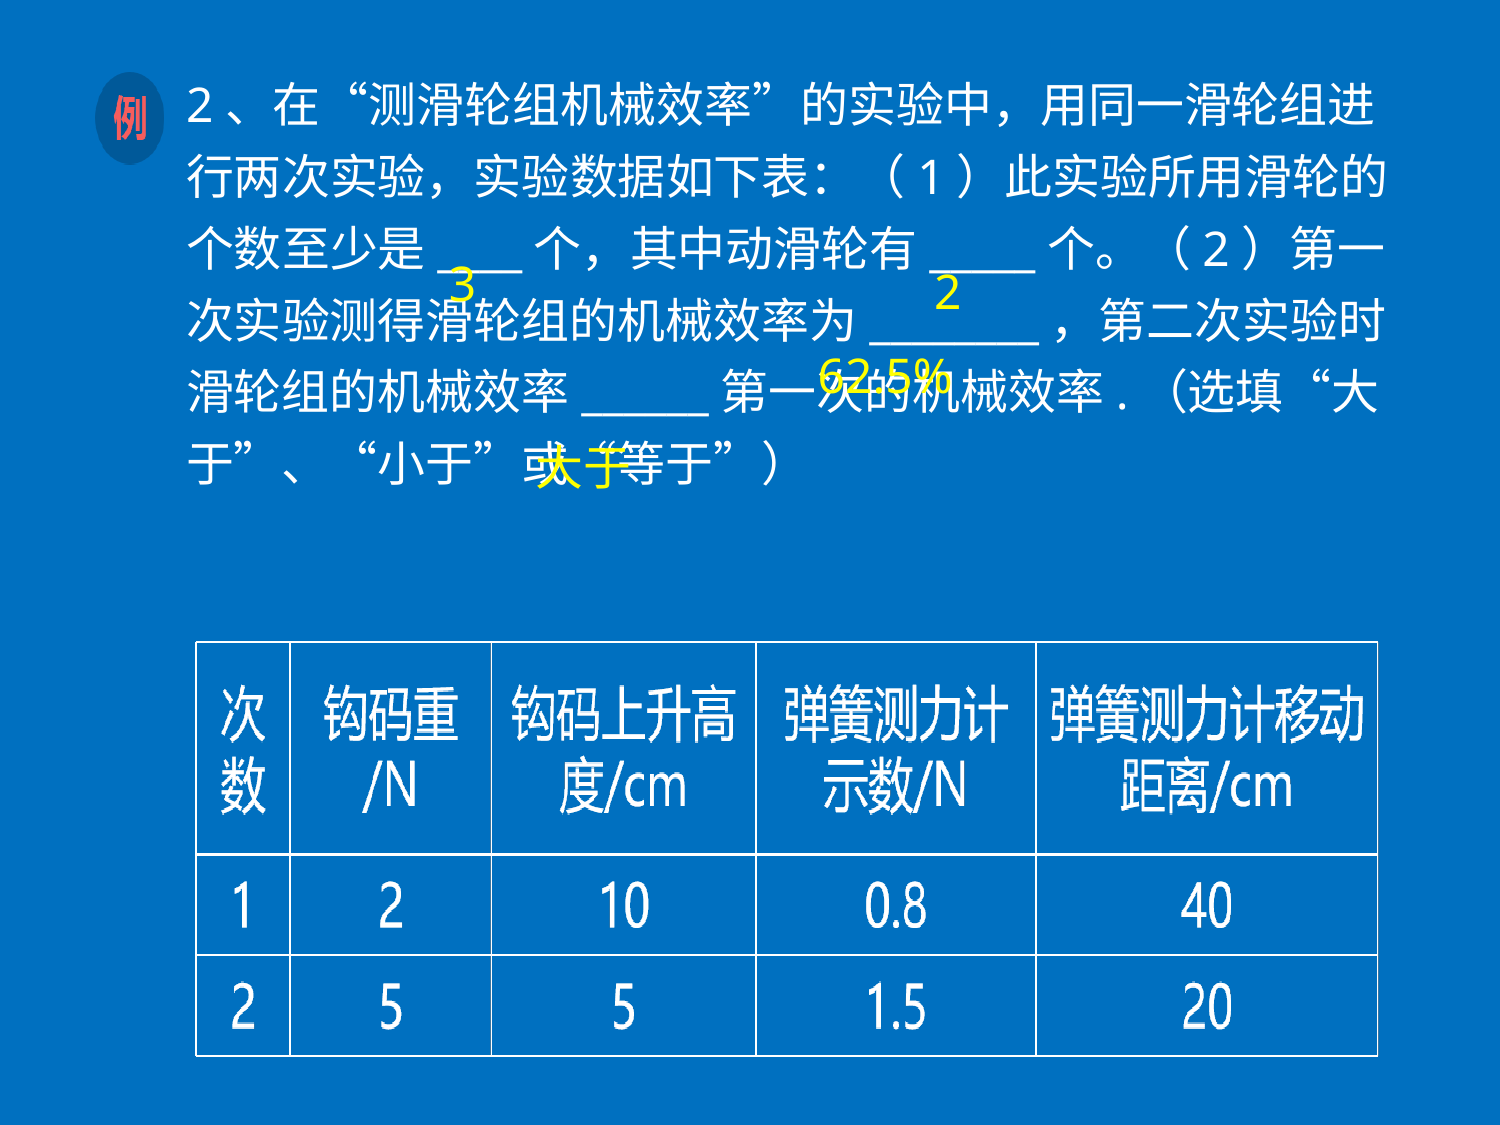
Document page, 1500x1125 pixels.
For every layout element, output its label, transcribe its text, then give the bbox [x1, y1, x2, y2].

picture [94, 72, 165, 165]
picture [195, 641, 1379, 1059]
text_box 大于 [535, 422, 637, 495]
text_box 2、在“测滑轮组机械效率”的实验中，用同一滑轮组进行两次实验，实验数据如下表：（1）此实验所用滑轮的个数至少是____个，其中动滑轮有_____个。（2）第一次实验测得滑轮组的机械效率为________，第二次实验时滑轮组的机械效率______第一次的机械效率.（选填“大于”、“小于”或“等于”） [185, 60, 1402, 492]
text_box 2 [934, 247, 970, 320]
text_box 62.5% [817, 331, 962, 404]
text_box 3 [448, 239, 485, 312]
